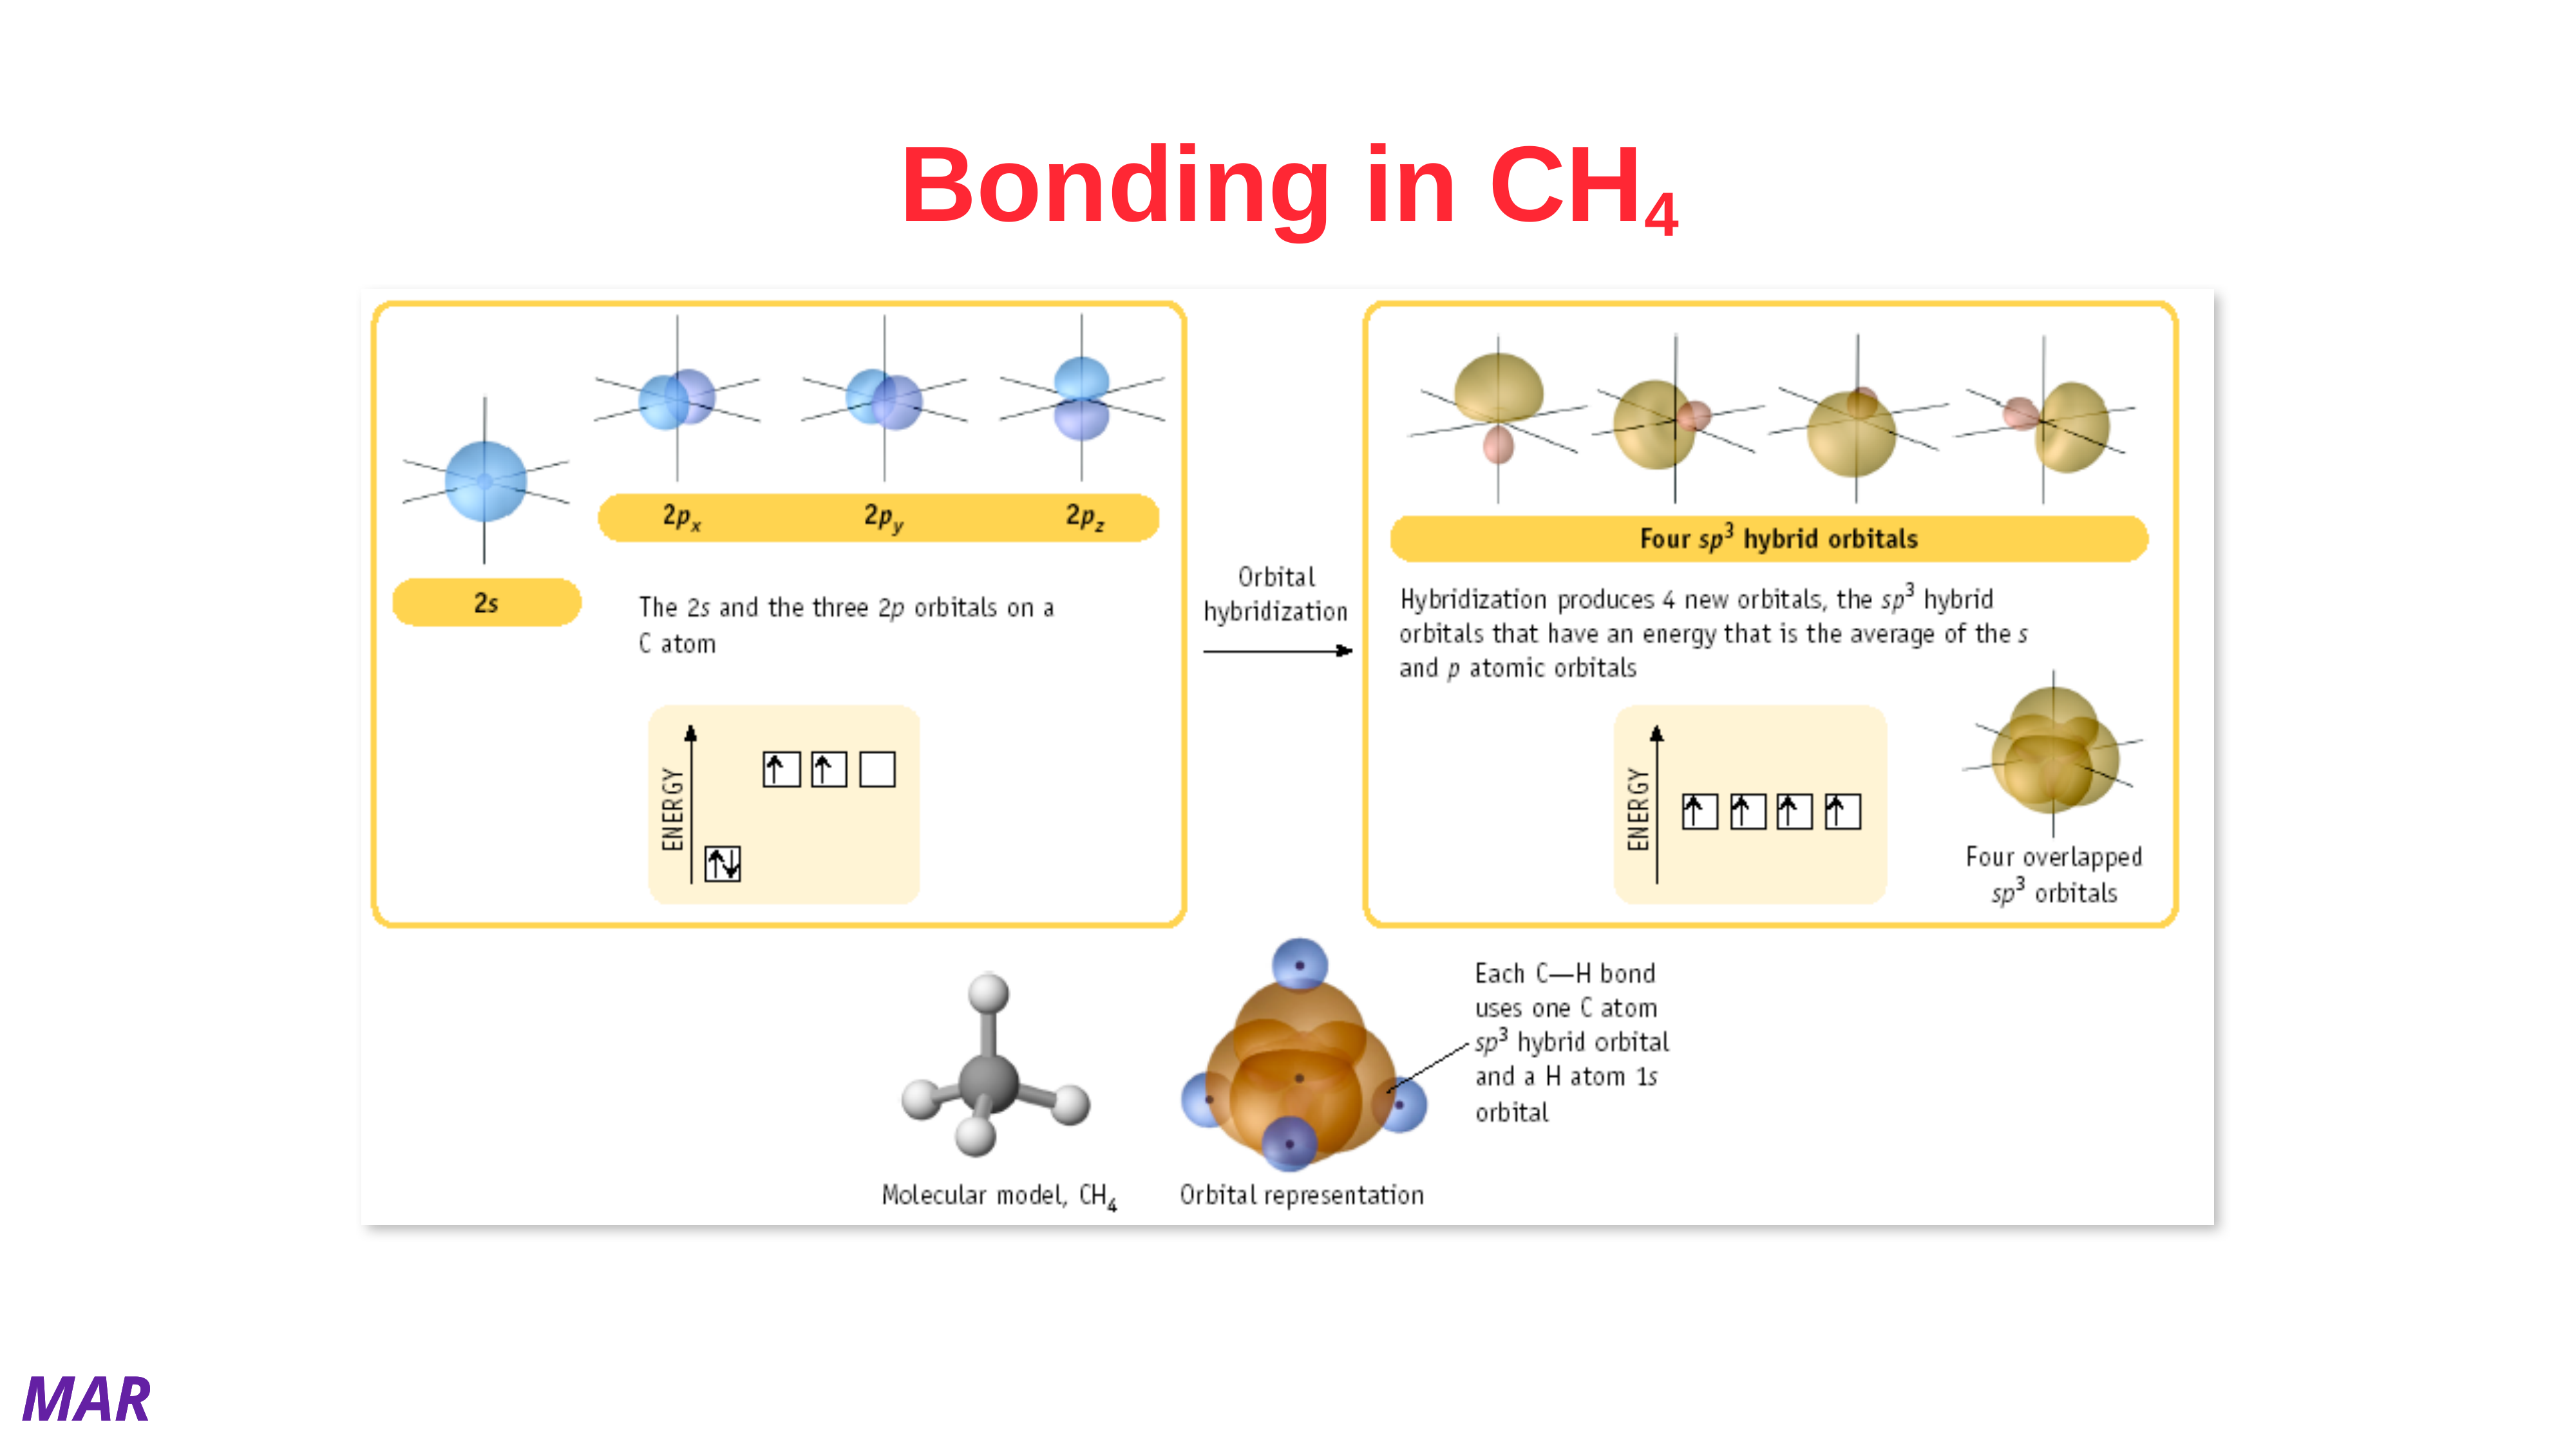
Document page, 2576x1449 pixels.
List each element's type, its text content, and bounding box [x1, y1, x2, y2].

text_box MAR [3, 1349, 170, 1443]
picture [361, 289, 2215, 1226]
title Bonding in CH4 [531, 0, 2047, 287]
